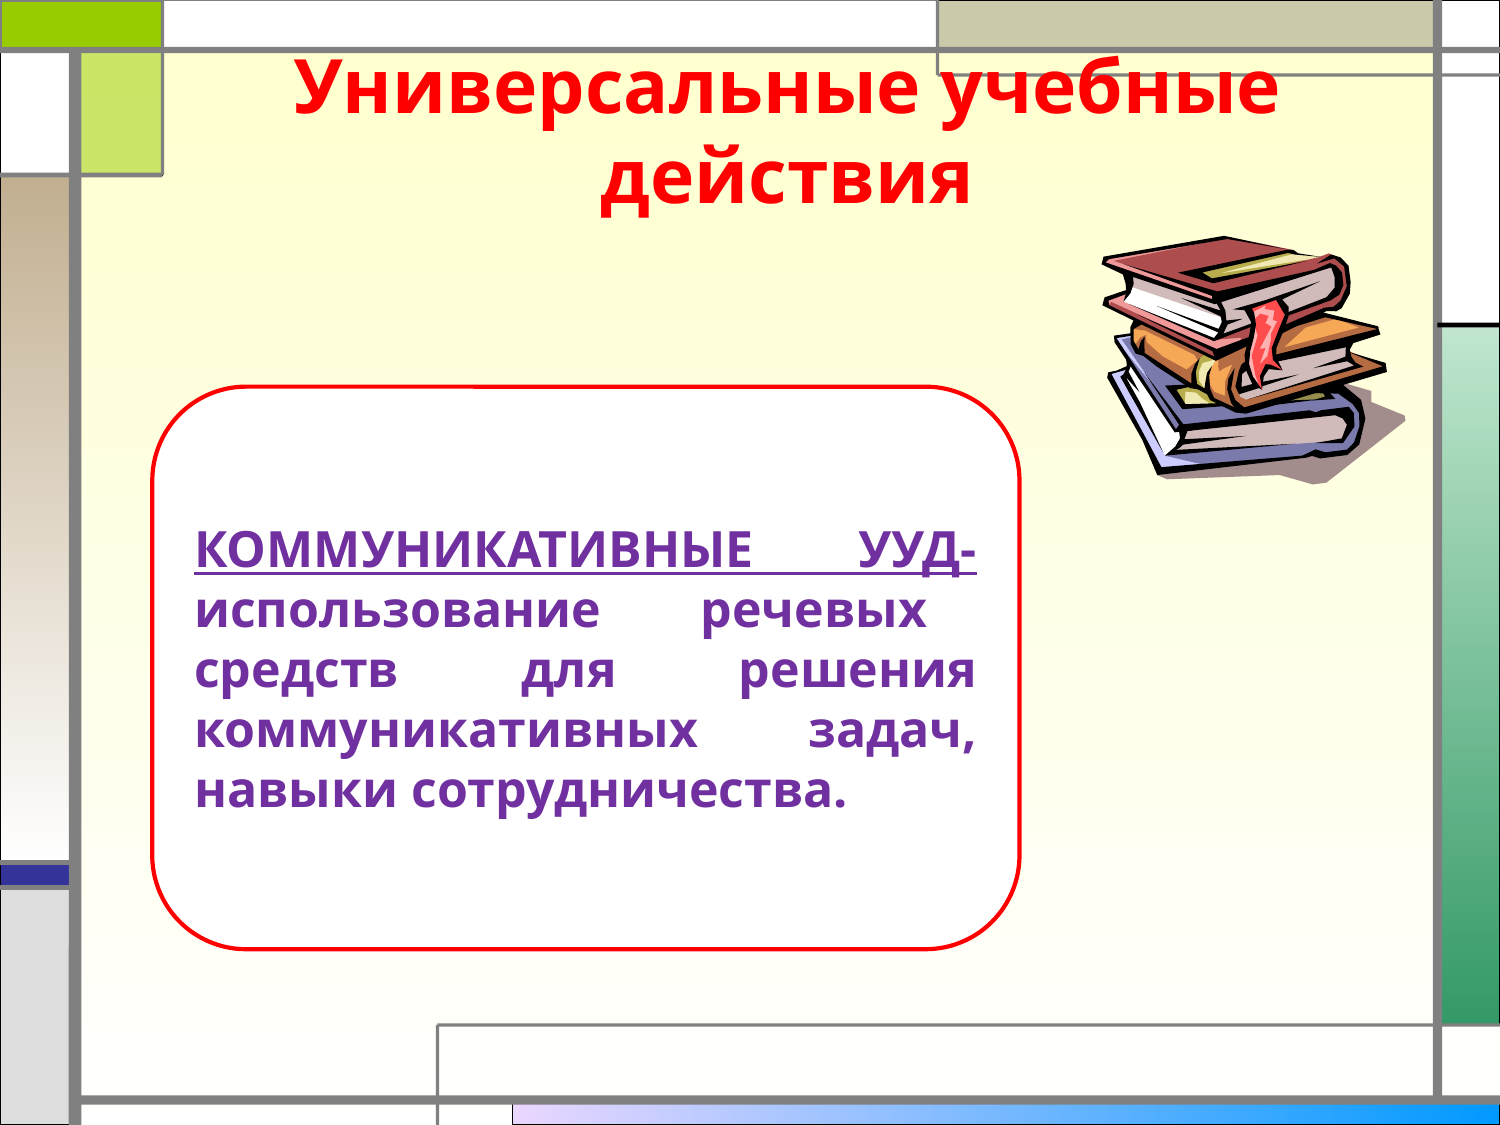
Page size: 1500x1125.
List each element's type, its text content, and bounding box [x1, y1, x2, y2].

title Универсальные учебные действия [149, 0, 1426, 259]
text_box КОММУНИКАТИВНЫЕ УУД- использование речевых средств для решения коммуникативных задач, навыки сотрудничества. [150, 384, 1022, 952]
picture [1101, 234, 1409, 487]
